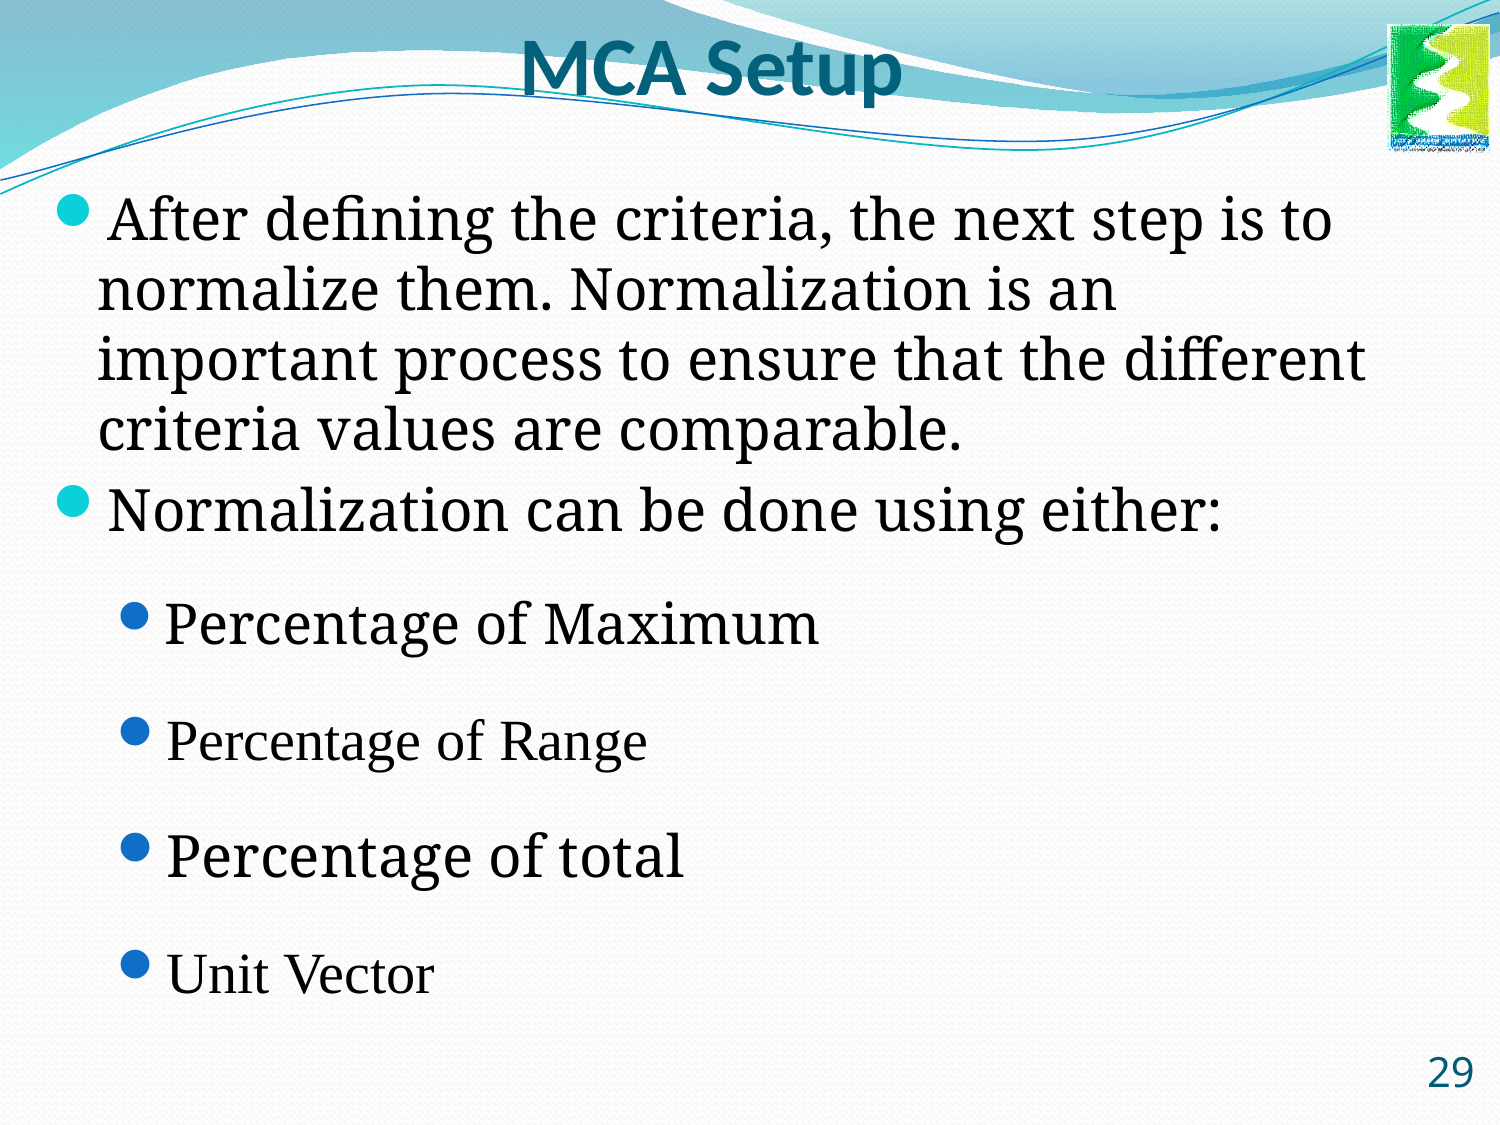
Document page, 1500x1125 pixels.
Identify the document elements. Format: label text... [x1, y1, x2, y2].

list After defining the criteria, the next step is to normalize them. Normalization is an important process to ensure that the different criteria values are comparable. Normalization can be done using either: Percentage of Maximum Percentage of Range Percentage of total Unit Vector [37, 174, 1400, 1038]
slide_number 29 [1350, 1042, 1475, 1103]
title MCA Setup [37, 12, 1388, 163]
picture [1388, 24, 1490, 153]
